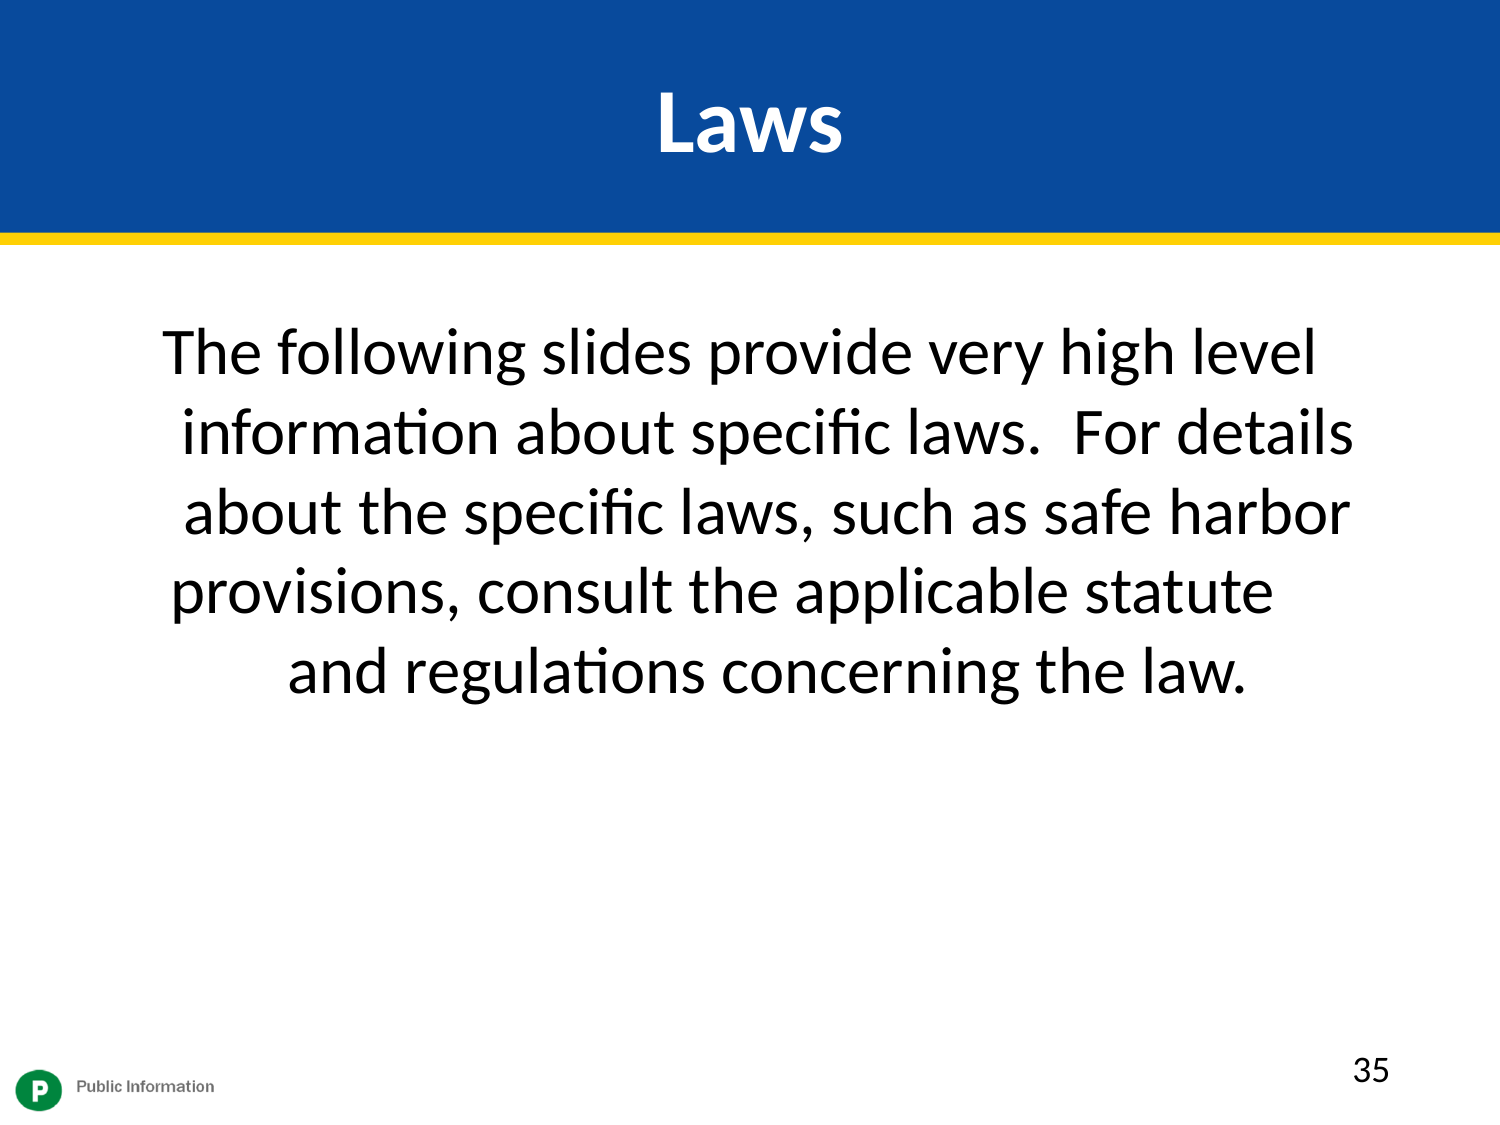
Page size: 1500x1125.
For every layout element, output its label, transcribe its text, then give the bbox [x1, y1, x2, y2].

picture [0, 1069, 273, 1124]
list The following slides provide very high level information about specific laws. For details about the specific laws, such as safe harbor provisions, consult the applicable statute and regulations concerning the law. [75, 299, 1406, 1005]
title Laws [0, 0, 1500, 233]
text_box 35 [1299, 1037, 1406, 1098]
